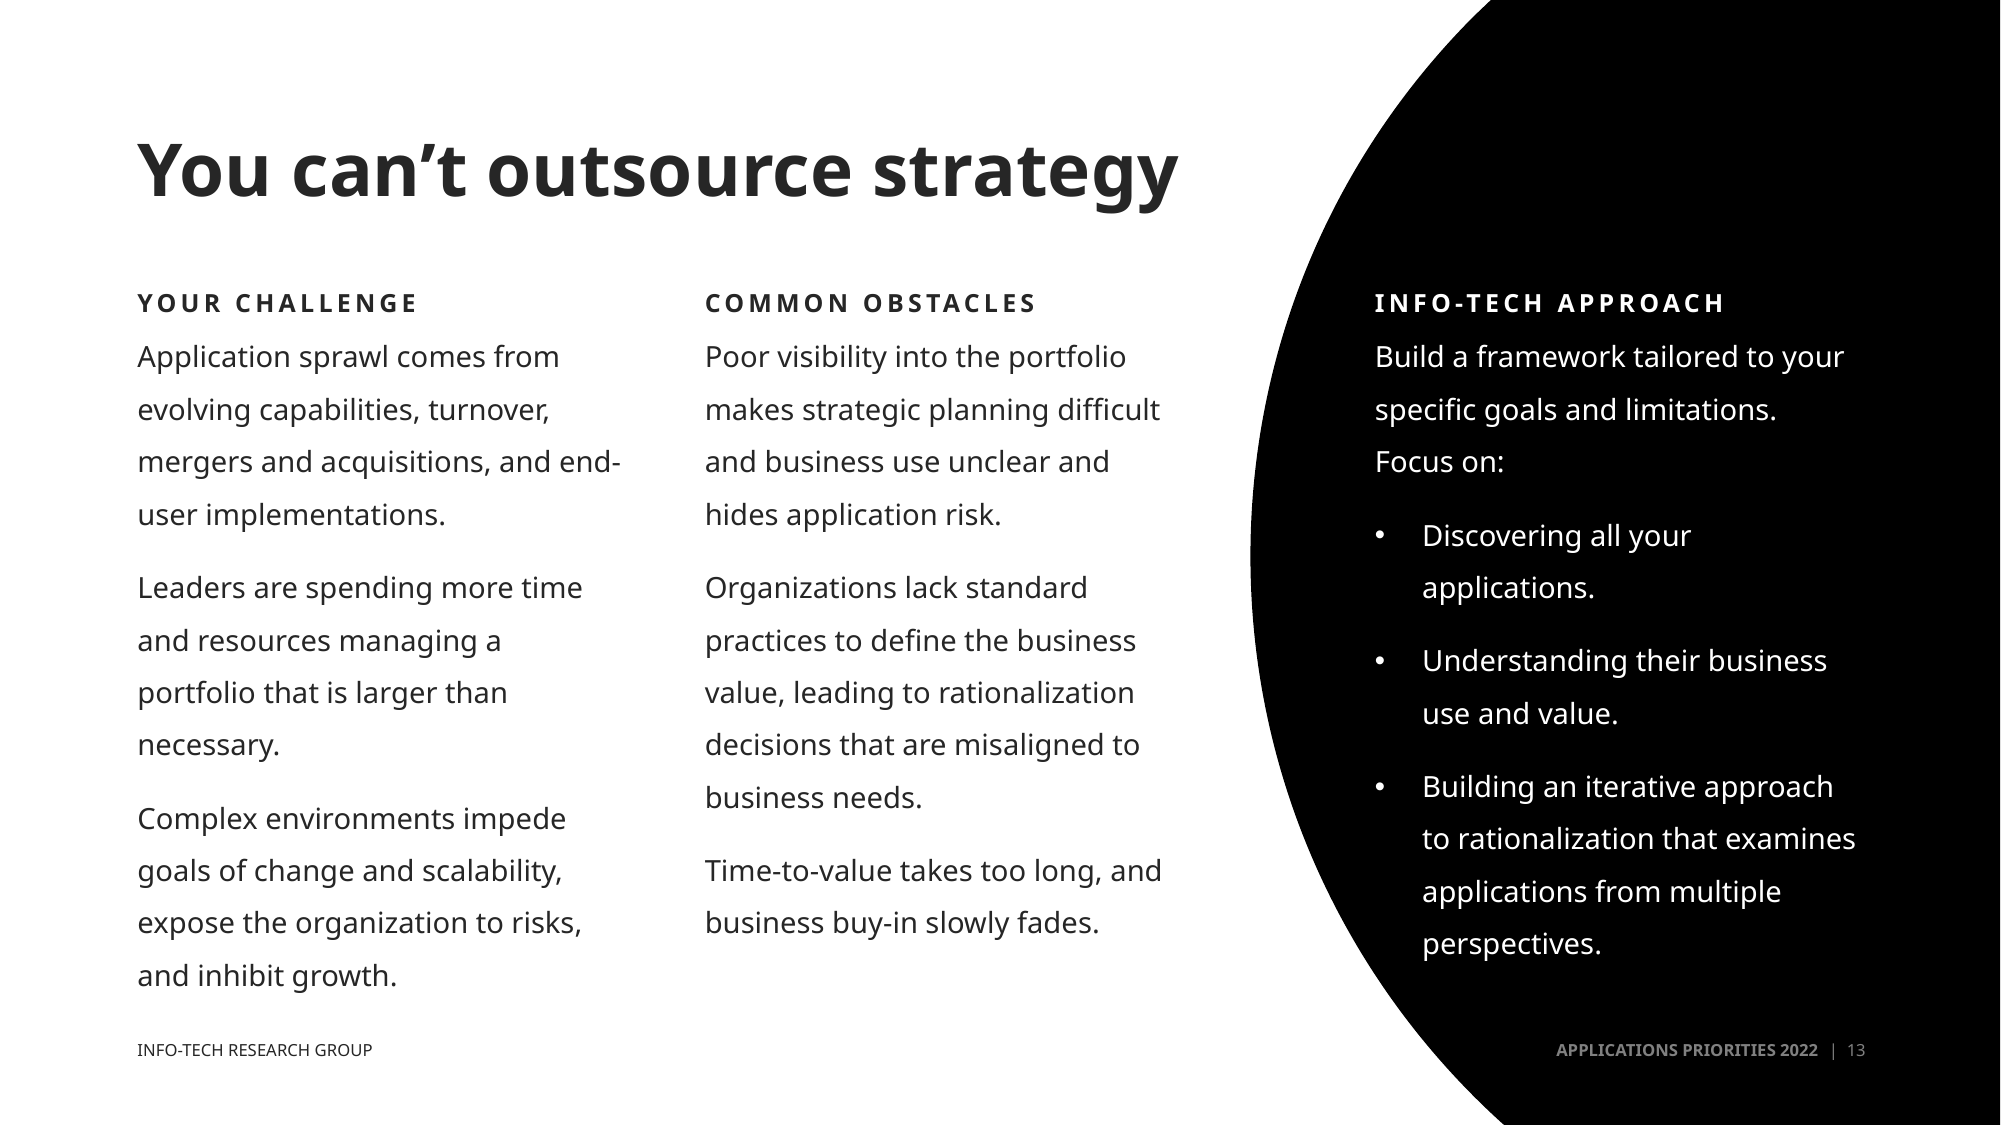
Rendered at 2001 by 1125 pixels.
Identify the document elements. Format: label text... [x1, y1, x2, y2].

list Build a framework tailored to your specific goals and limitations. Focus on: Discovering all your applications. Understanding their business use and value. Building an iterative approach to rationalization that examines applications from multiple perspectives. [1375, 321, 1863, 839]
list Info-tech approach [1375, 284, 1863, 321]
list Your challenge [137, 284, 625, 321]
list Common obstacles [704, 284, 1193, 321]
list Application sprawl comes from evolving capabilities, turnover, mergers and acquisitions, and end-user implementations. Leaders are spending more time and resources managing a portfolio that is larger than necessary. Complex environments impede goals of change and scalability, expose the organization to risks, and inhibit growth. [137, 321, 625, 839]
list Poor visibility into the portfolio makes strategic planning difficult and business use unclear and hides application risk. Organizations lack standard practices to define the business value, leading to rationalization decisions that are misaligned to business needs. Time-to-value takes too long, and business buy-in slowly fades. [704, 321, 1193, 839]
title You can’t outsource strategy [137, 105, 1221, 211]
